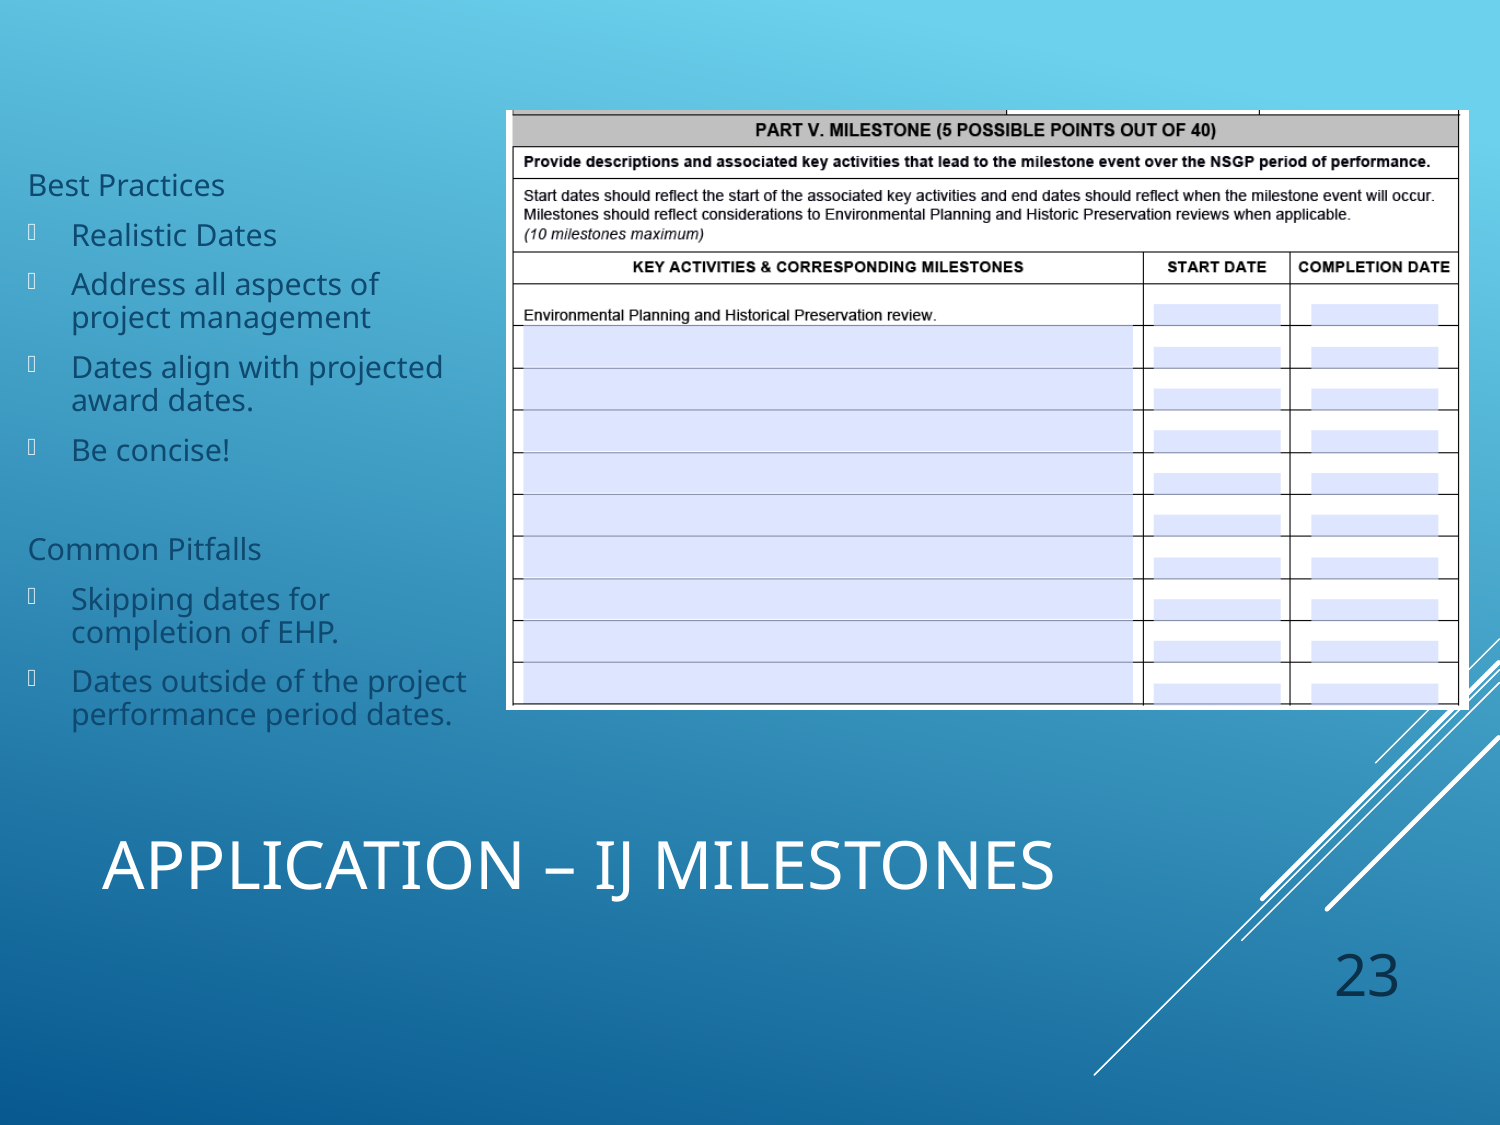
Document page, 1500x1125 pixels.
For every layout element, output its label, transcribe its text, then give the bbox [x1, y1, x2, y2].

slide_number 23 [1275, 915, 1416, 1025]
text_box Best Practices Realistic Dates Address all aspects of project management Dates align with projected award dates. Be concise! Common Pitfalls Skipping dates for completion of EHP. Dates outside of the project performance period dates. [12, 162, 488, 750]
picture [505, 110, 1469, 710]
title Application – IJ Milestones [87, 737, 1163, 988]
